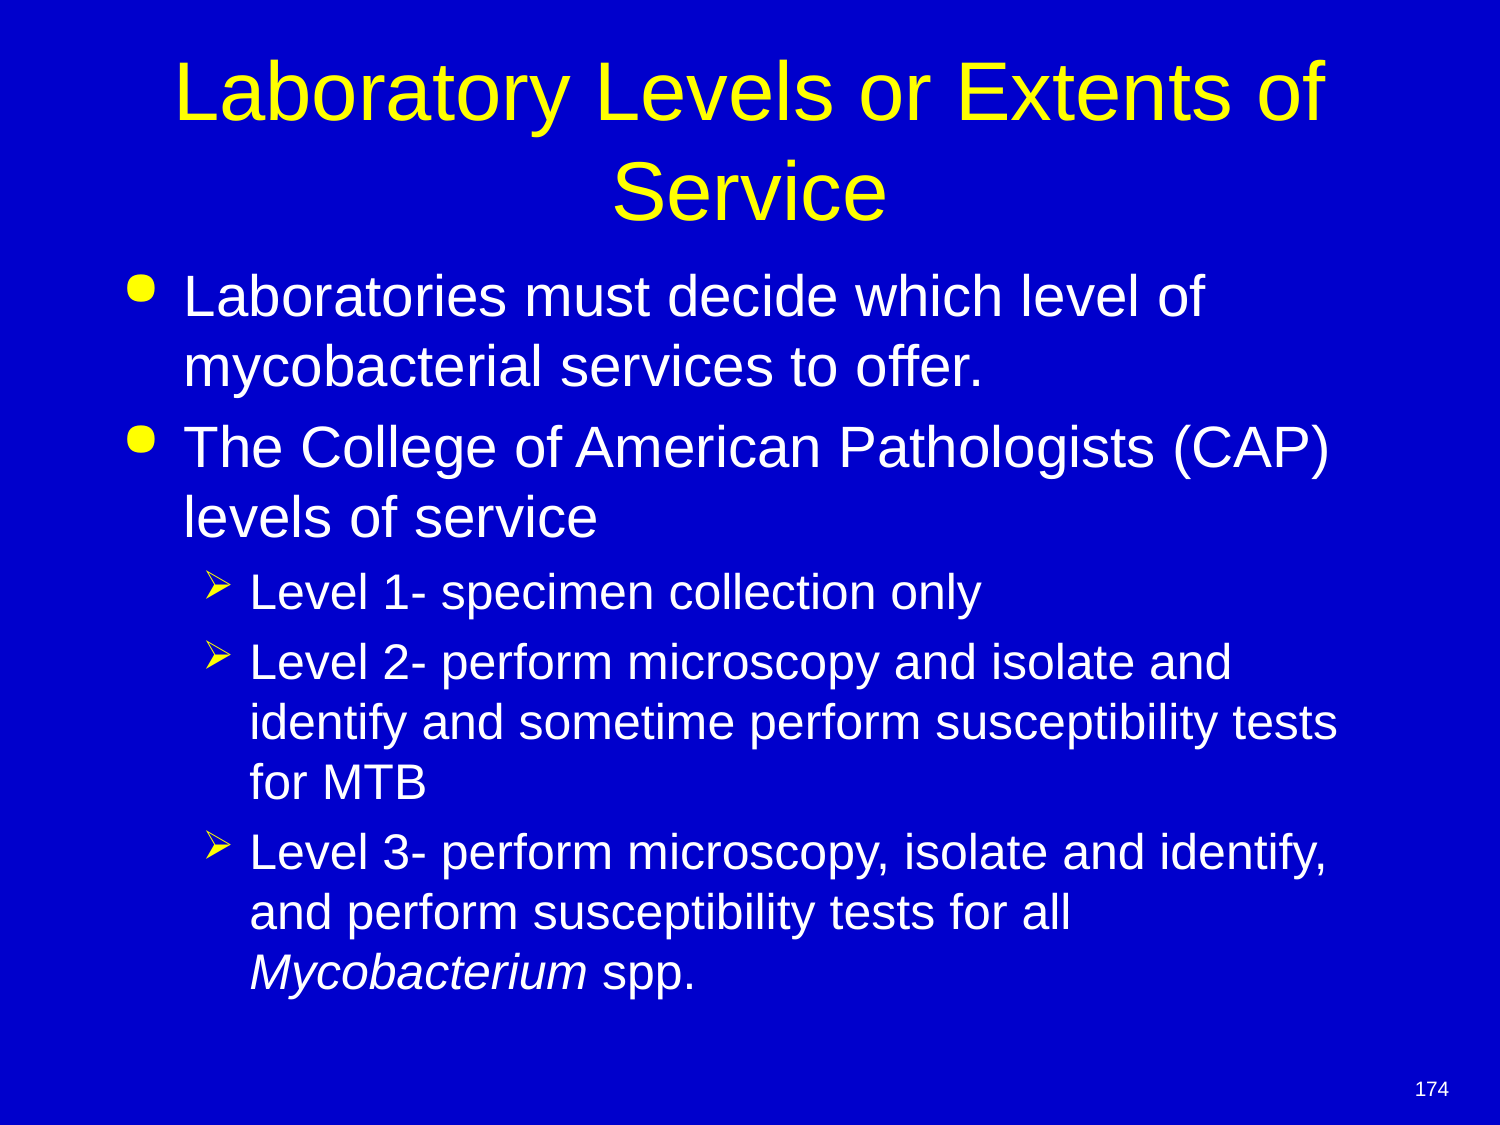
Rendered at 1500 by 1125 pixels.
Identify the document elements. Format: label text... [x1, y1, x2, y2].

title Laboratory Levels or Extents of Service [112, 37, 1388, 238]
list Laboratories must decide which level of mycobacterial services to offer. The College of American Pathologists (CAP) levels of service Level 1- specimen collection only Level 2- perform microscopy and isolate and identify and sometime perform susceptibility tests for MTB Level 3- perform microscopy, isolate and identify, and perform susceptibility tests for all Mycobacterium spp. [111, 249, 1388, 982]
